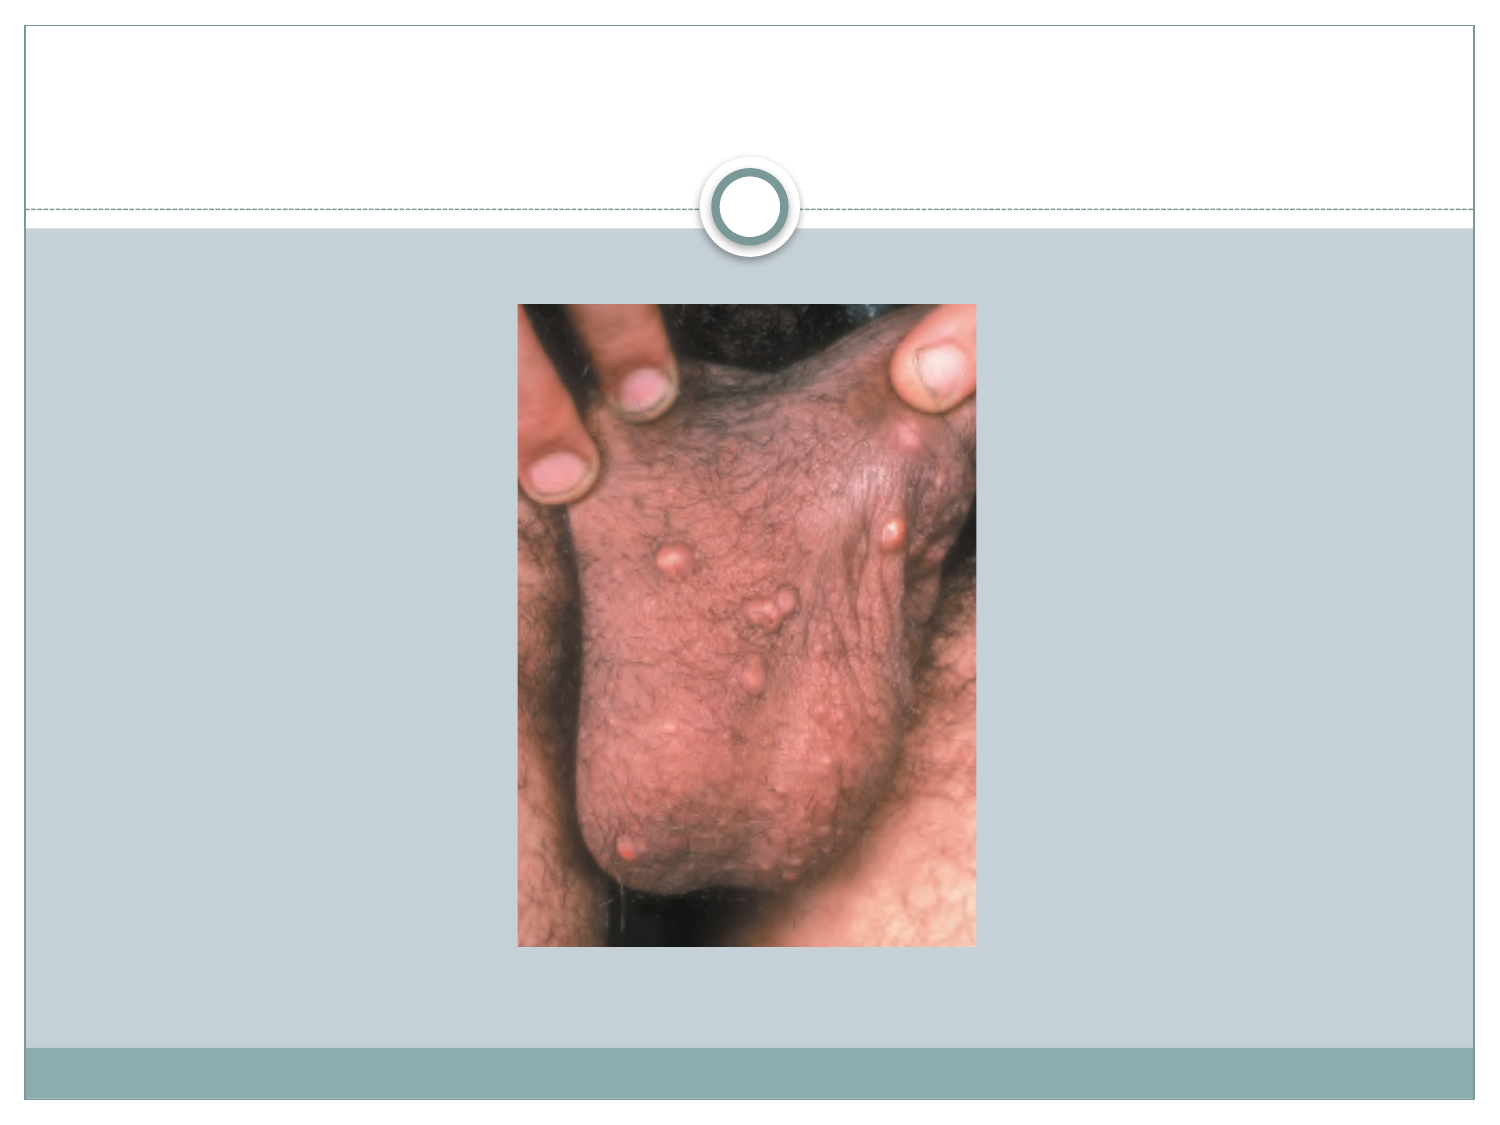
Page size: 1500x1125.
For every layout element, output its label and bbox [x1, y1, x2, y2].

list [517, 304, 977, 947]
